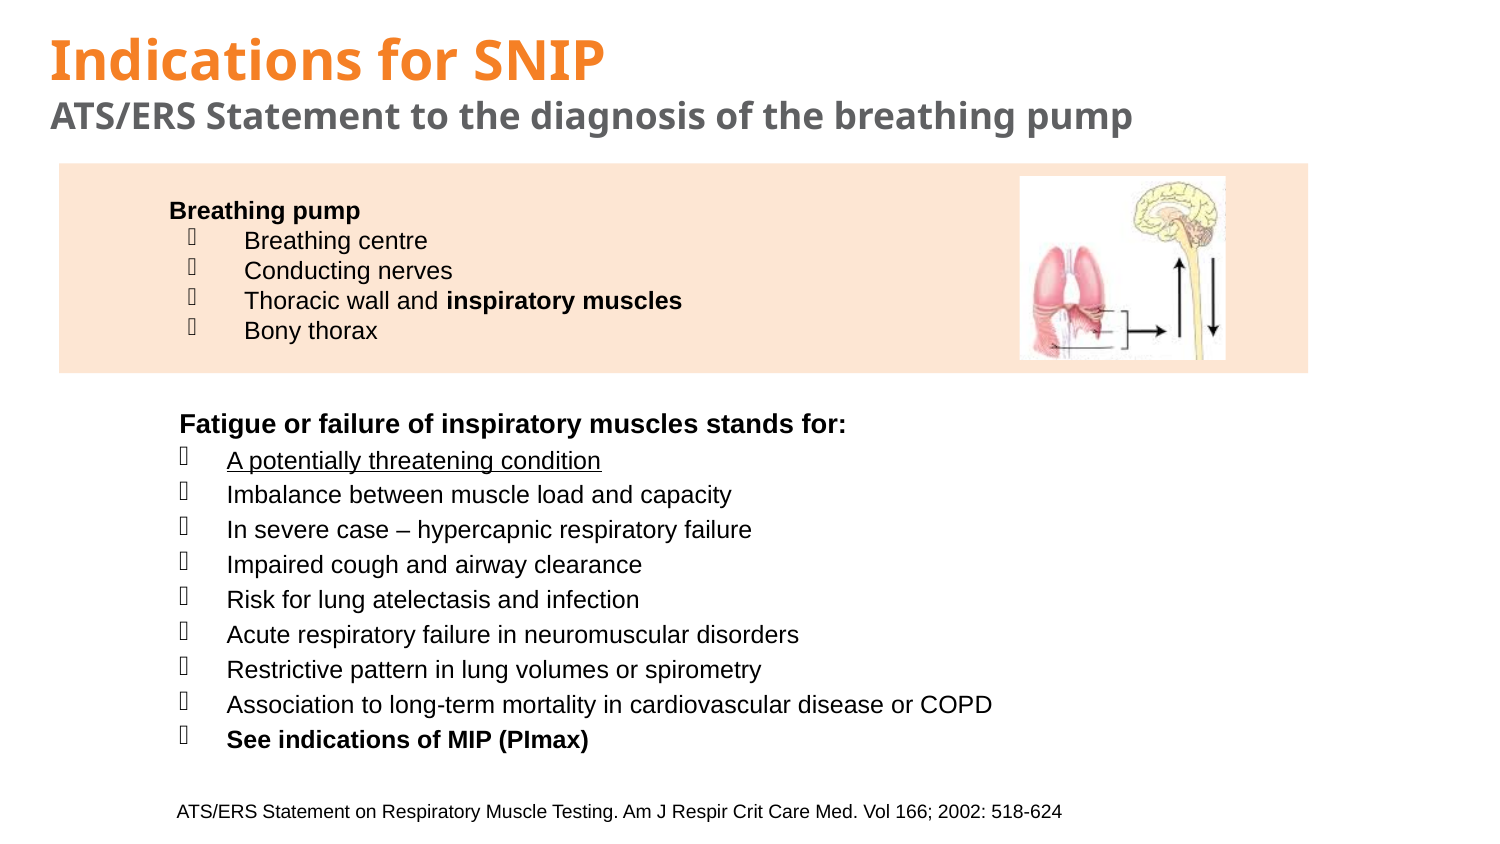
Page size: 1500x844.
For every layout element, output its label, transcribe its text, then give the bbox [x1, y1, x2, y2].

list Fatigue or failure of inspiratory muscles stands for: A potentially threatening condition Imbalance between muscle load and capacity In severe case – hypercapnic respiratory failure Impaired cough and airway clearance Risk for lung atelectasis and infection Acute respiratory failure in neuromuscular disorders Restrictive pattern in lung volumes or spirometry Association to long-term mortality in cardiovascular disease or COPD See indications of MIP (PImax) ATS/ERS Statement on Respiratory Muscle Testing. Am J Respir Crit Care Med. Vol 166; 2002: 518-624 [154, 398, 1400, 835]
title Indications for SNIP ATS/ERS Statement to the diagnosis of the breathing pump [35, 17, 1379, 145]
text_box Breathing pump Breathing centre Conducting nerves Thoracic wall and inspiratory muscles Bony thorax [154, 187, 1012, 352]
text_box [56, 160, 1311, 376]
picture [1019, 175, 1226, 360]
